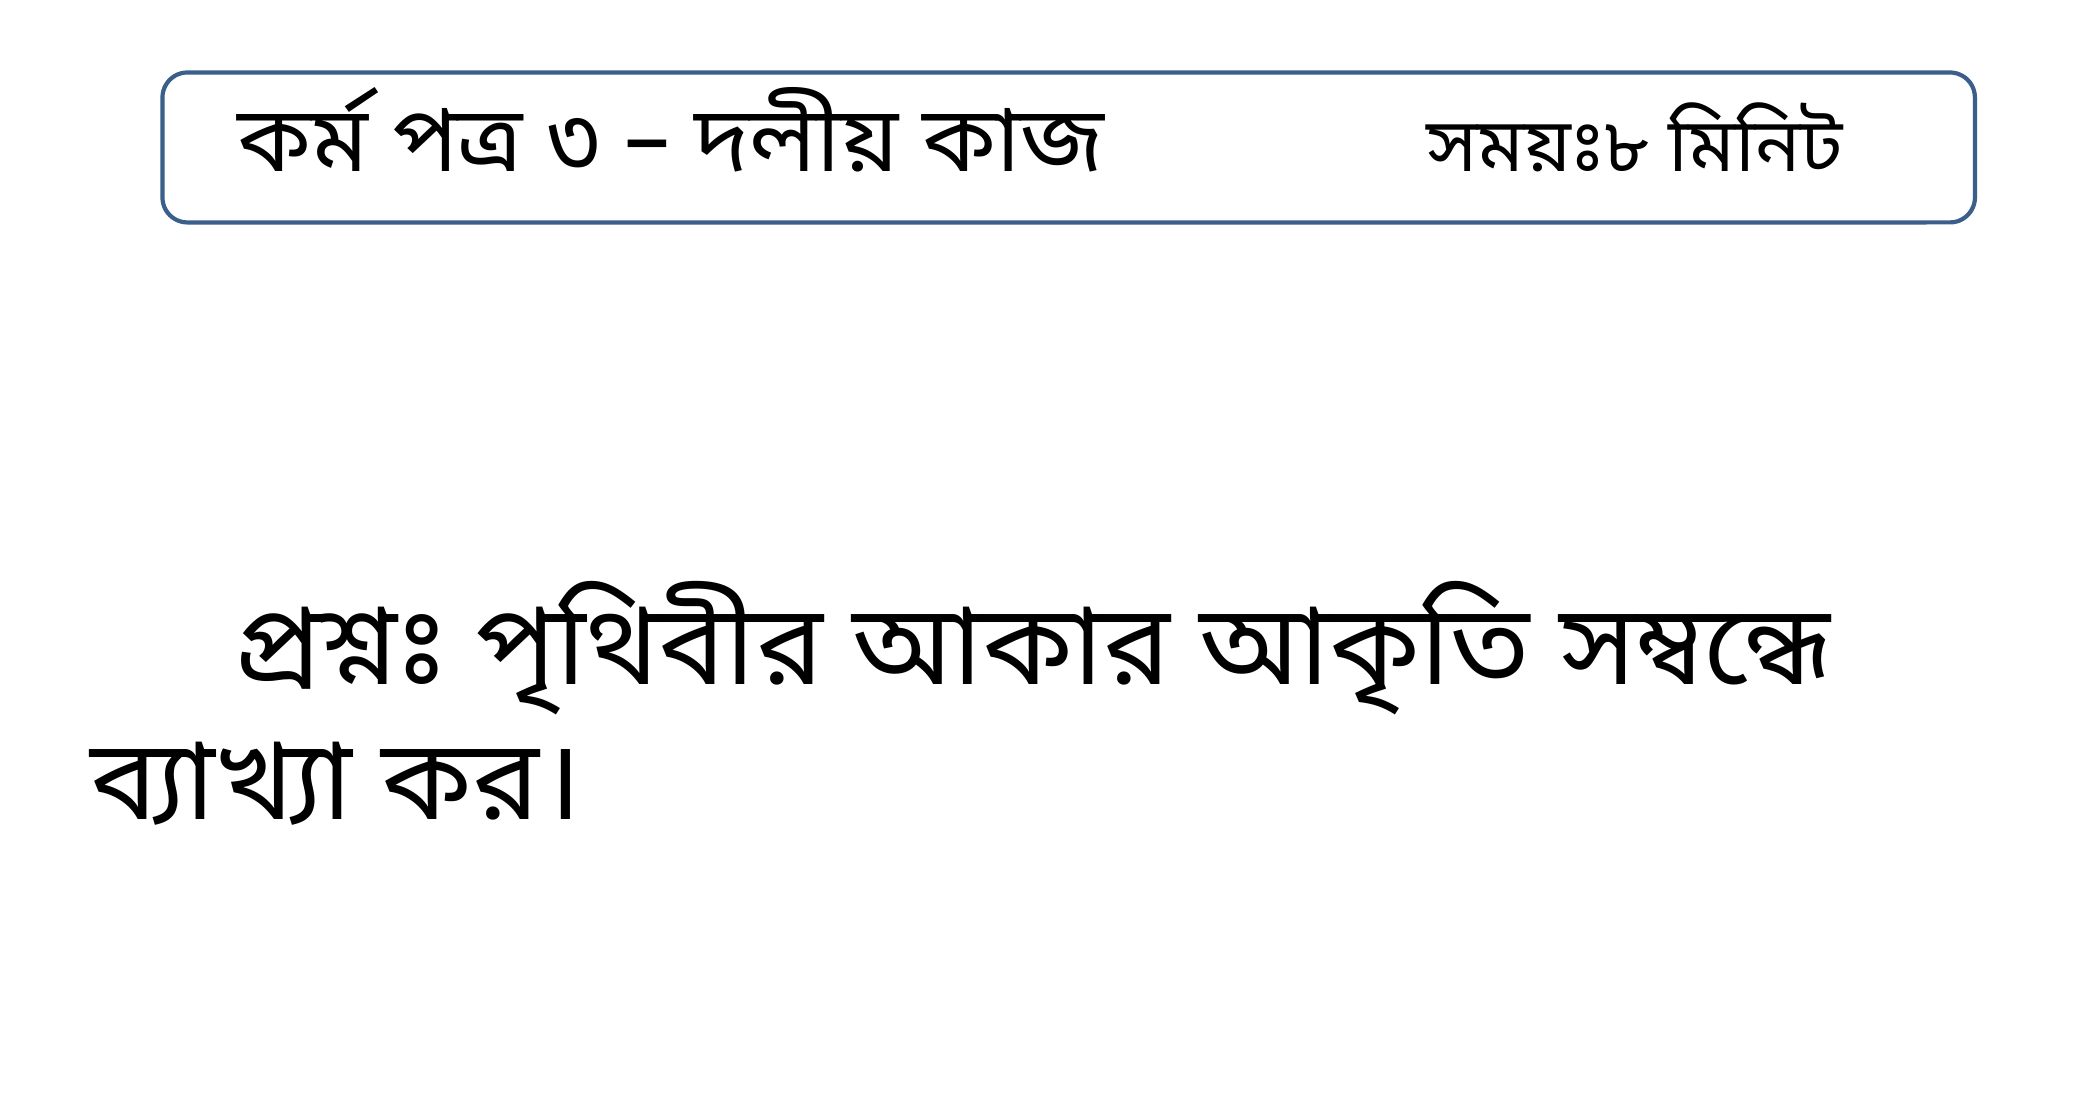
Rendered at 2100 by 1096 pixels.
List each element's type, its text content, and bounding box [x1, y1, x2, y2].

list প্রশ্নঃ পৃথিবীর আকার আকৃতি সম্বন্ধে ব্যাখ্যা কর। [75, 285, 1965, 1008]
text_box [160, 70, 1978, 225]
title কর্ম পত্র ৩ – দলীয় কাজ সময়ঃ৮ মিনিট [105, 43, 1995, 227]
